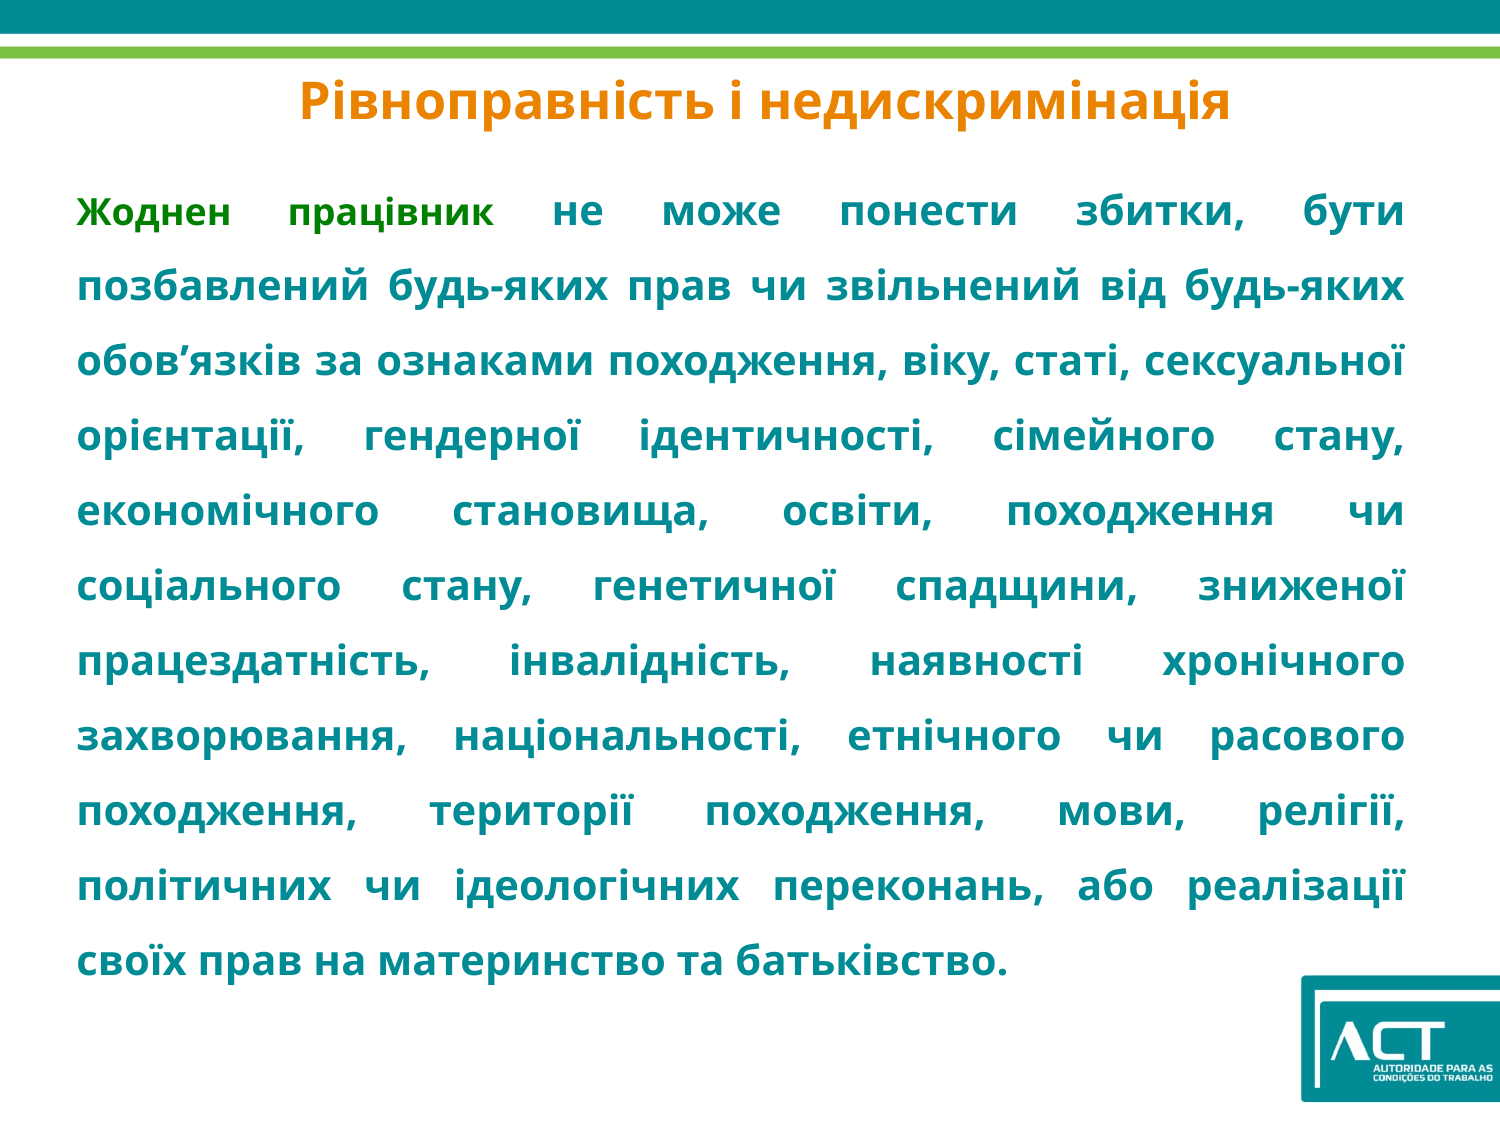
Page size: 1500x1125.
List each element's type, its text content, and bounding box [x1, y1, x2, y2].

picture [0, 0, 1500, 1125]
text_box Жоднен працівник не може понести збитки, бути позбавлений будь-яких прав чи звільнений від будь-яких обов’язків за ознаками походження, віку, статі, сексуальної орієнтації, гендерної ідентичності, сімейного стану, економічного становища, освіти, походження чи соціального стану, генетичної спадщини, зниженої працездатність, інвалідність, наявності хронічного захворювання, національності, етнічного чи расового походження, території походження, мови, релігії, політичних чи ідеологічних переконань, або реалізації своїх прав на материнство та батьківство. [61, 151, 1421, 992]
text_box Рівноправність і недискримінація [92, 59, 1440, 138]
